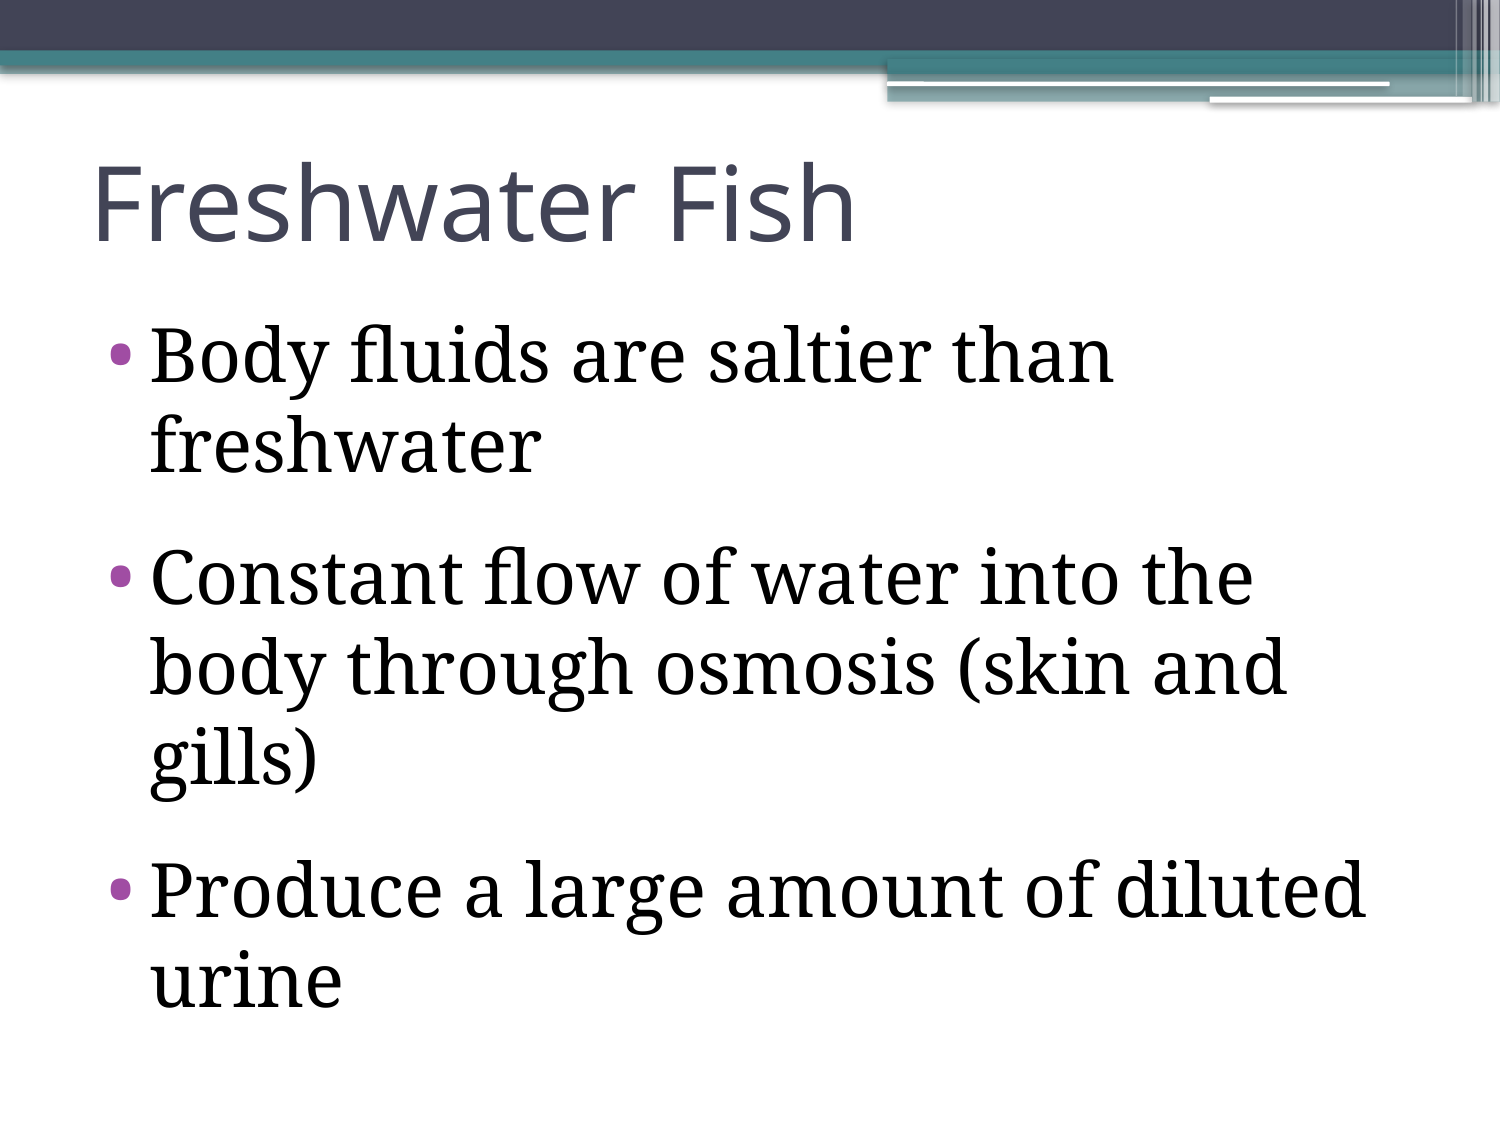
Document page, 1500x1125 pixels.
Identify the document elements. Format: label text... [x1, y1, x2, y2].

list Body fluids are saltier than freshwater Constant flow of water into the body through osmosis (skin and gills) Produce a large amount of diluted urine [75, 299, 1425, 1075]
title Freshwater Fish [75, 112, 1425, 288]
